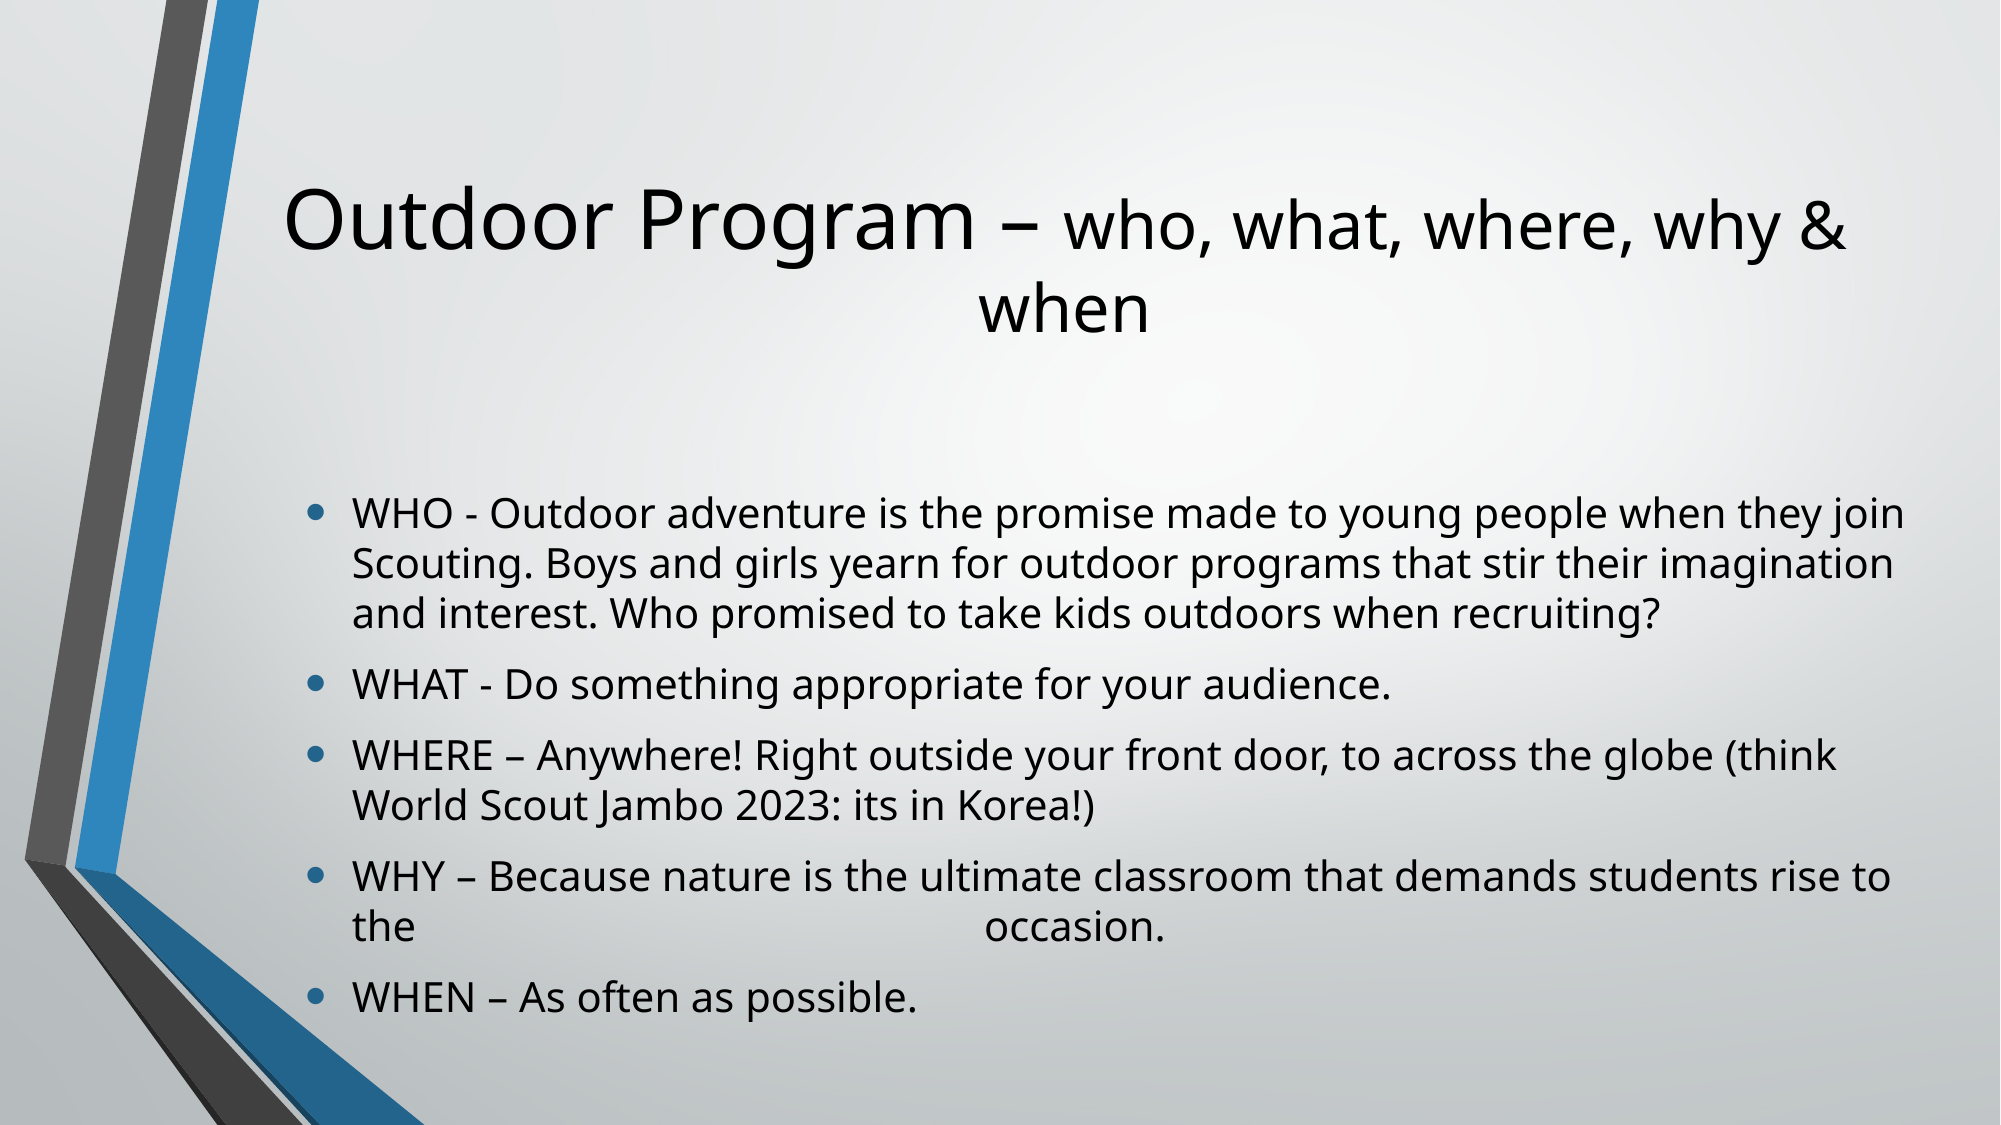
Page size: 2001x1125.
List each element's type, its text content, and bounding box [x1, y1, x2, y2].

title Outdoor Program – who, what, where, why & when [243, 112, 1887, 400]
list WHO - Outdoor adventure is the promise made to young people when they join Scouting. Boys and girls yearn for outdoor programs that stir their imagination and interest. Who promised to take kids outdoors when recruiting? WHAT - Do something appropriate for your audience. WHERE – Anywhere! Right outside your front door, to across the globe (think World Scout Jambo 2023: its in Korea!) WHY – Because nature is the ultimate classroom that demands students rise to the occasion. WHEN – As often as possible. [290, 437, 1970, 1070]
